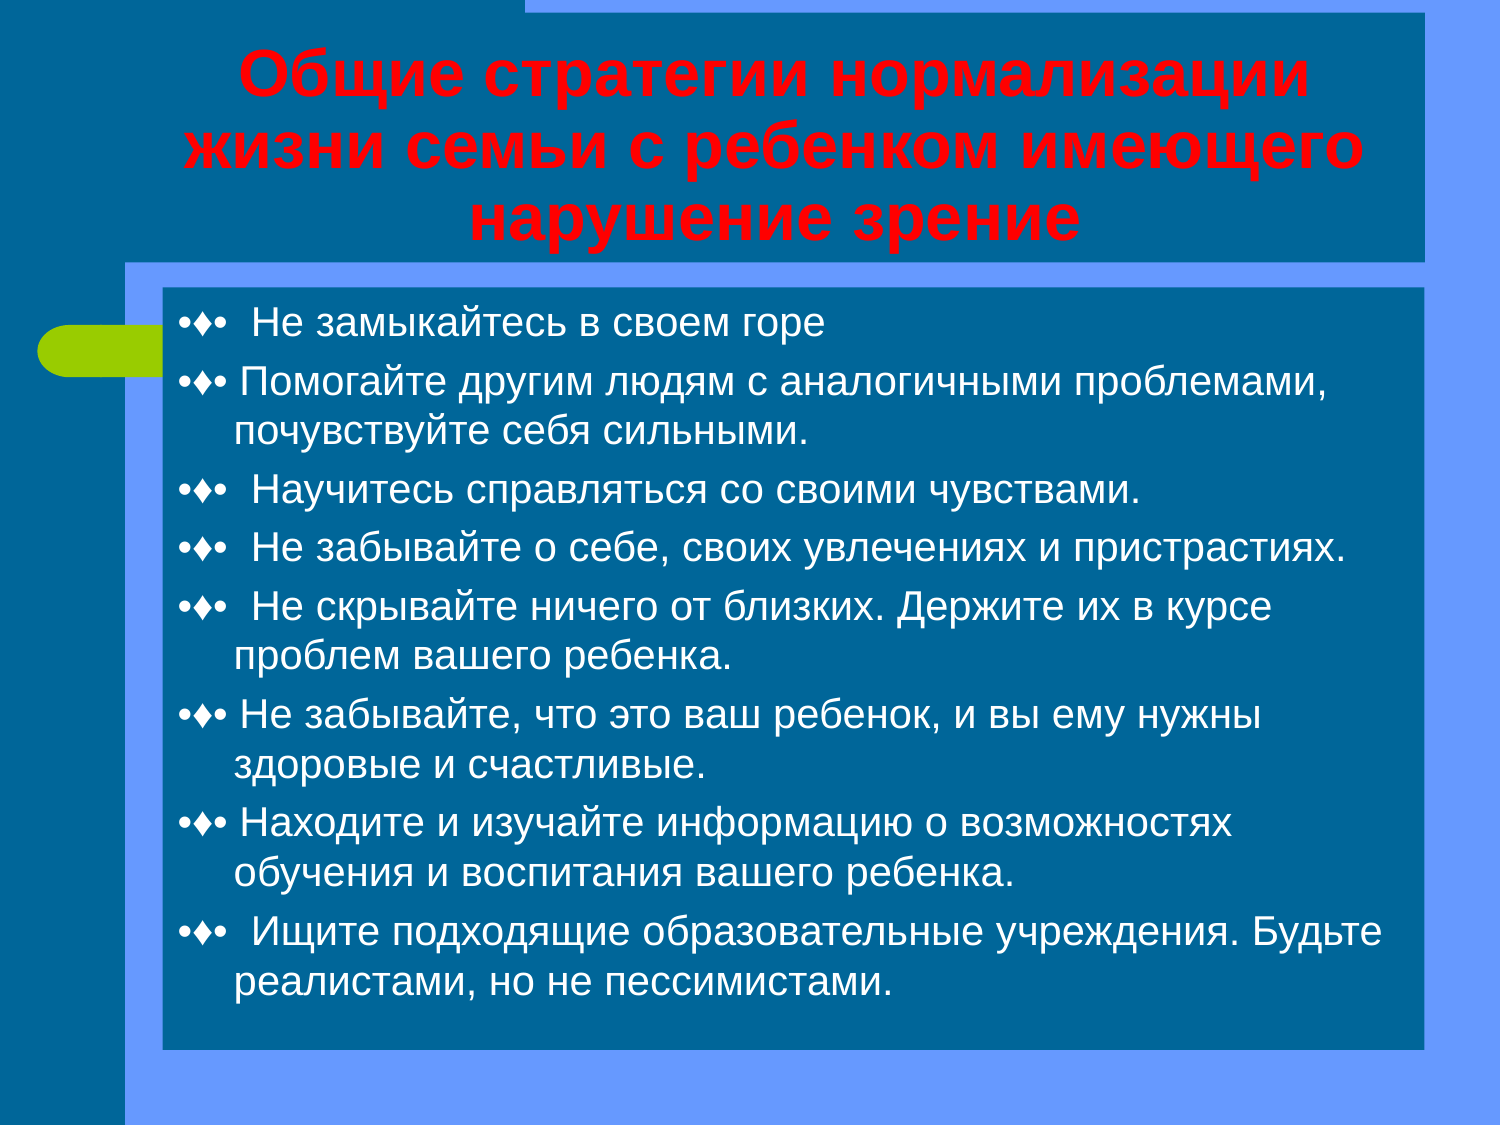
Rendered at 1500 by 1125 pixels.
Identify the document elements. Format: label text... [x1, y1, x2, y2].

list •♦• Не замыкайтесь в своем горе •♦• Помогайте другим людям с аналогичными проблемами, почувствуйте себя сильными. •♦• Научитесь справляться со своими чувствами. •♦• Не забывайте о себе, своих увлечениях и пристрастиях. •♦• Не скрывайте ничего от близких. Держите их в курсе проблем вашего ребенка. •♦• Не забывайте, что это ваш ребенок, и вы ему нужны здоровые и счастливые. •♦• Находите и изучайте информацию о возможностях обучения и воспитания вашего ребенка. •♦• Ищите подходящие образовательные учреждения. Будьте реалистами, но не пессимистами. [162, 287, 1425, 1051]
title Общие стратегии нормализации жизни семьи с ребенком имеющего нарушение зрение [124, 12, 1426, 263]
